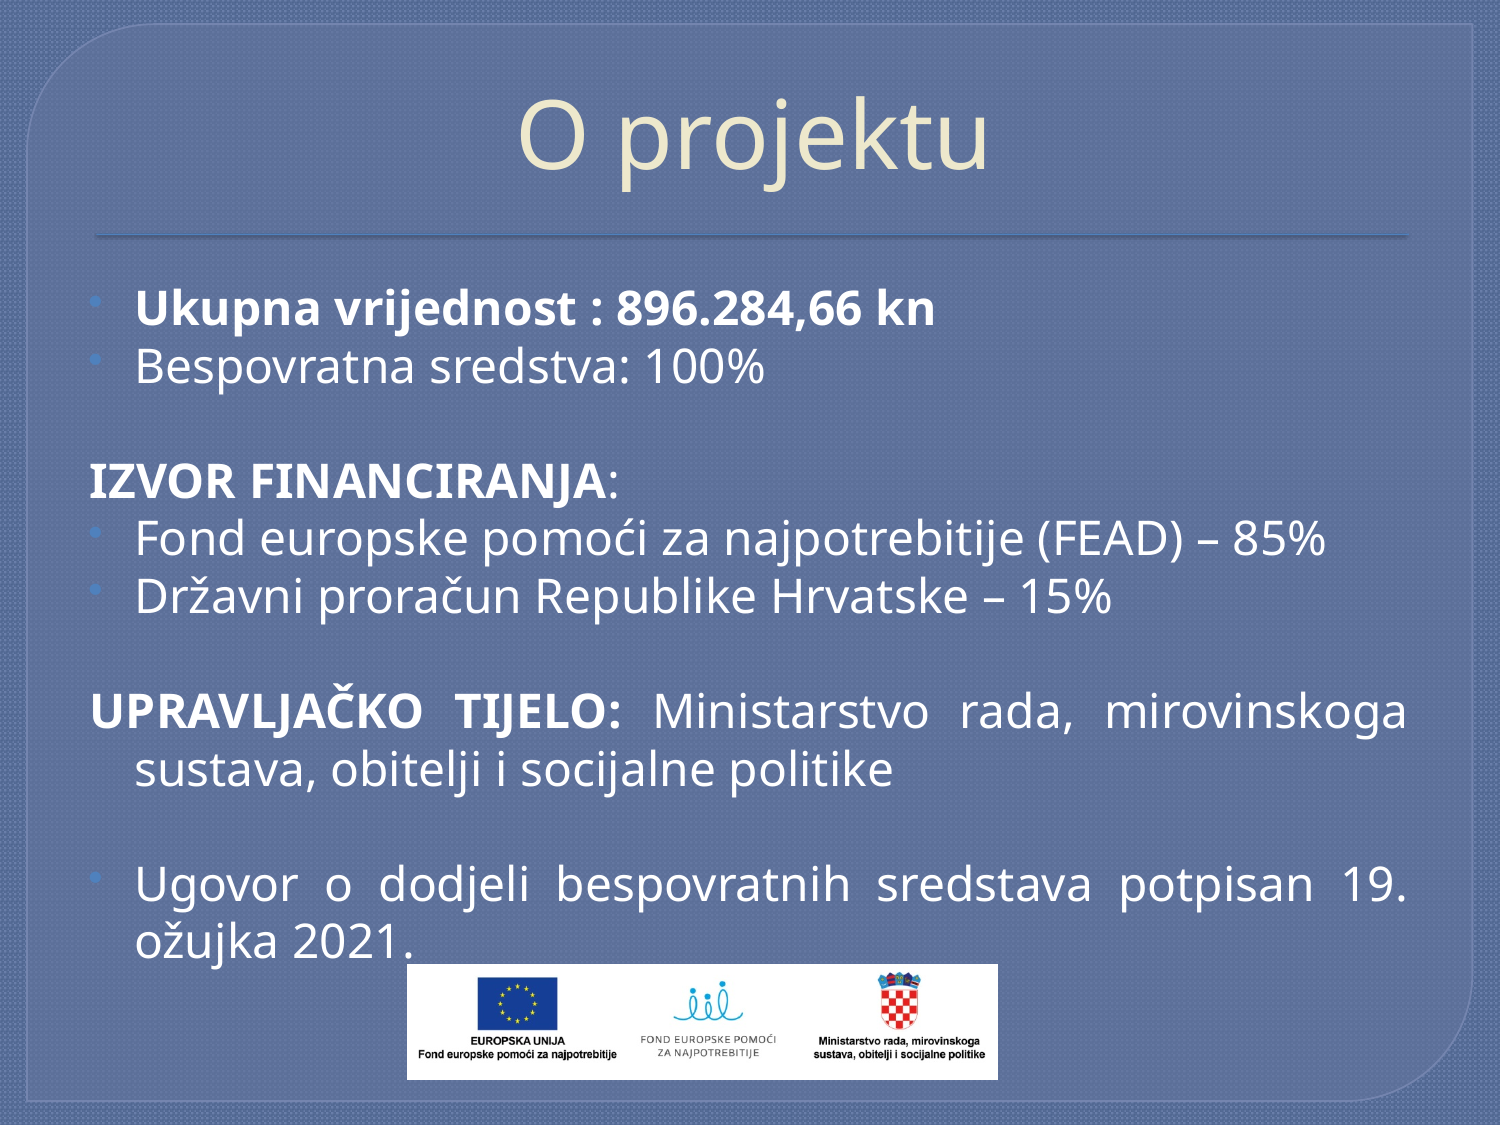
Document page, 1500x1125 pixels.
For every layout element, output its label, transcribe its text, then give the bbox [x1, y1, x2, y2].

picture [407, 963, 998, 1080]
title O projektu [75, 41, 1425, 197]
list Ukupna vrijednost : 896.284,66 kn Bespovratna sredstva: 100% IZVOR FINANCIRANJA: Fond europske pomoći za najpotrebitije (FEAD) – 85% Državni proračun Republike Hrvatske – 15% UPRAVLJAČKO TIJELO: Ministarstvo rada, mirovinskoga sustava, obitelji i socijalne politike Ugovor o dodjeli bespovratnih sredstava potpisan 19. ožujka 2021. [75, 270, 1425, 976]
